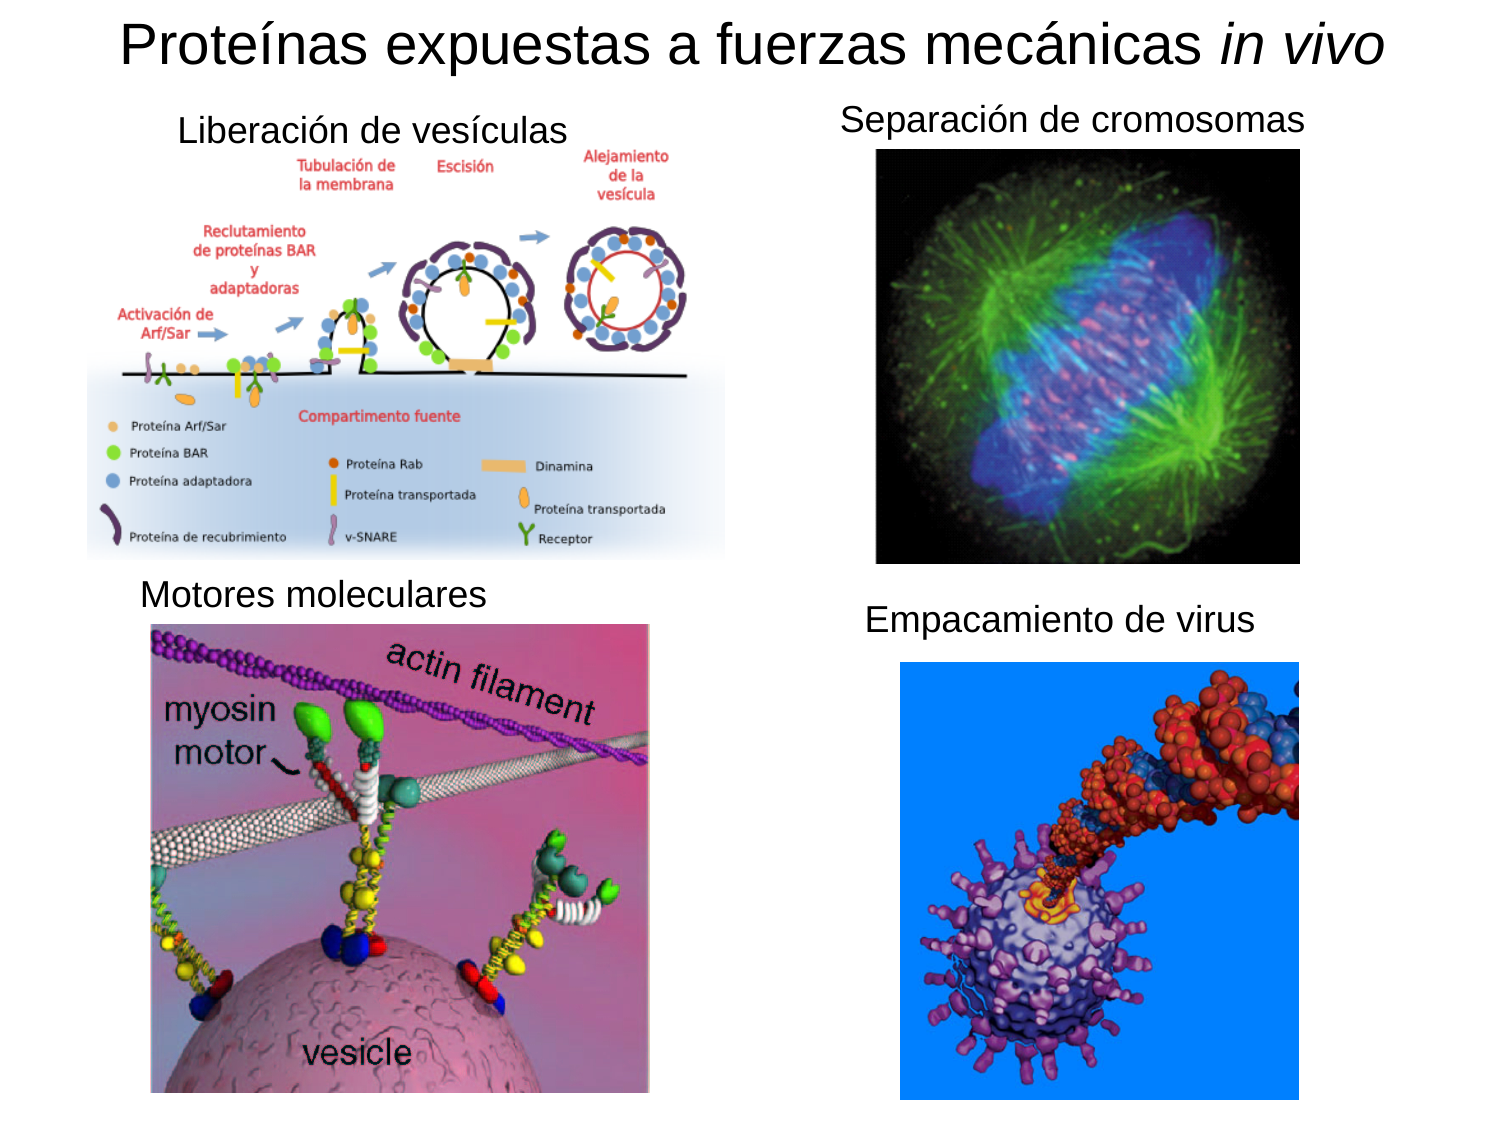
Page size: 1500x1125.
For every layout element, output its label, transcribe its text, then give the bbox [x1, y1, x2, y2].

text_box Proteínas expuestas a fuerzas mecánicas in vivo [104, 0, 1402, 84]
text_box Empacamiento de virus [849, 587, 1375, 648]
text_box Liberación de vesículas [162, 98, 688, 135]
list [899, 662, 1299, 1101]
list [149, 624, 651, 1093]
text_box Motores moleculares [124, 569, 650, 623]
text_box Separación de cromosomas [824, 87, 1350, 148]
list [874, 149, 1301, 564]
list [87, 137, 726, 560]
